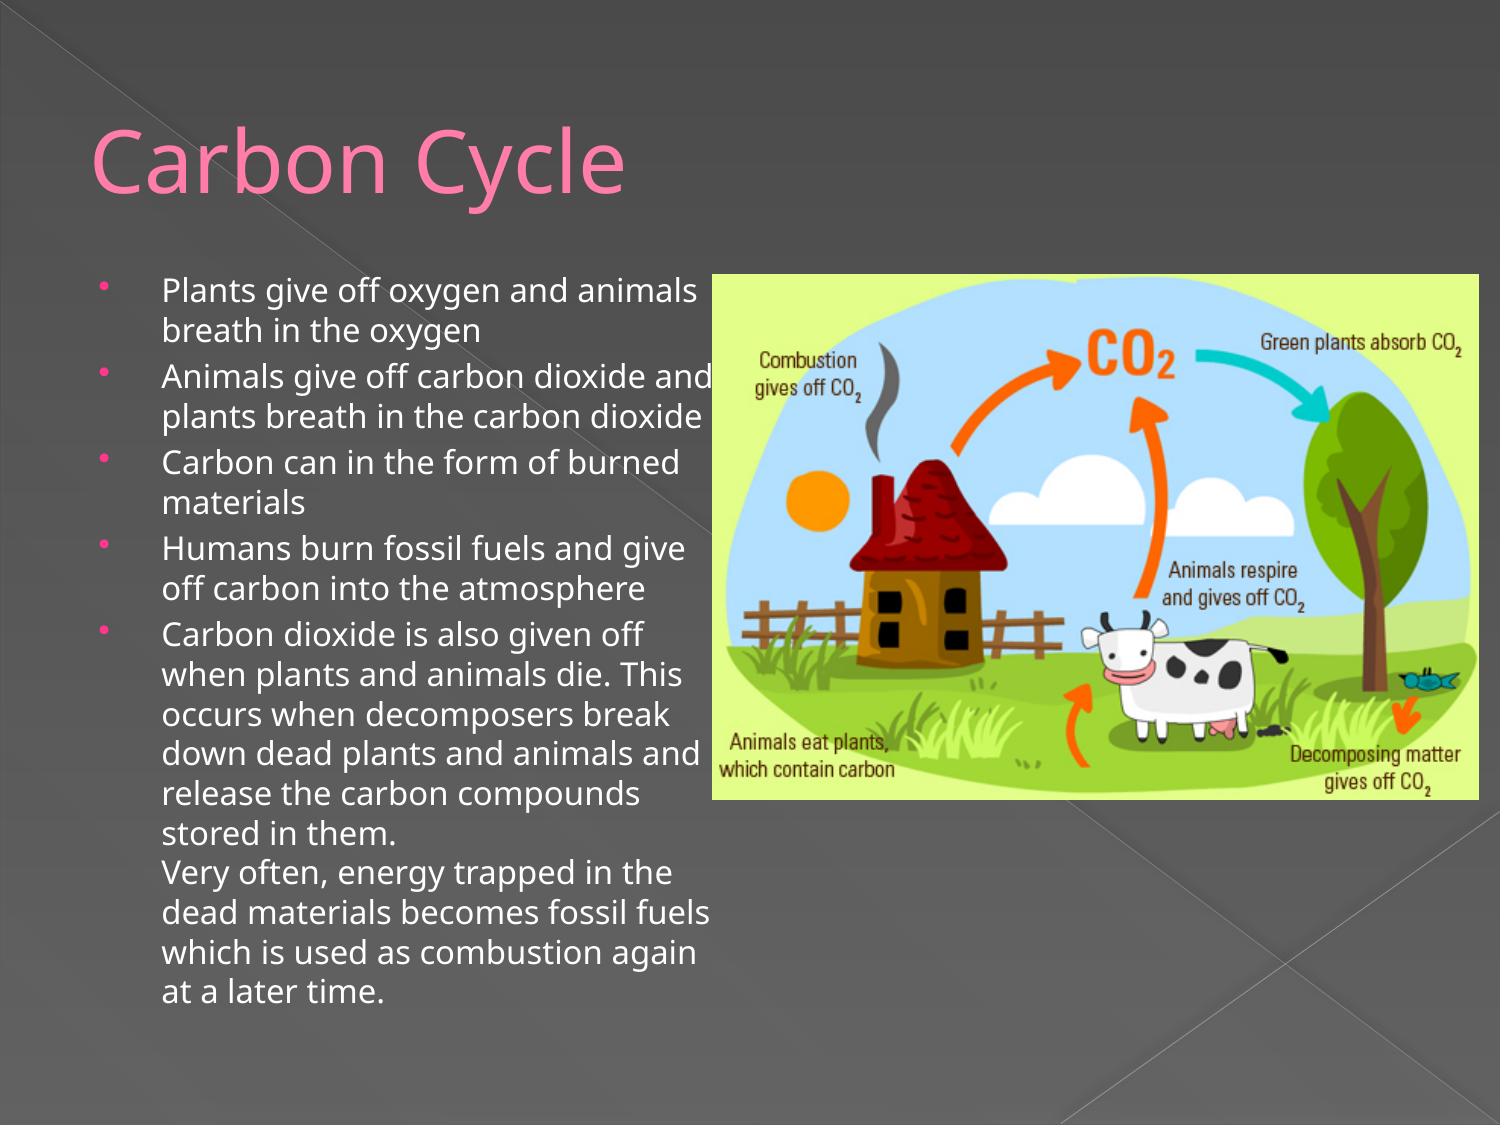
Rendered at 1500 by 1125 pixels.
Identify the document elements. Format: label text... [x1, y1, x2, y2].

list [712, 274, 1479, 801]
list Plants give off oxygen and animals breath in the oxygen Animals give off carbon dioxide and plants breath in the carbon dioxide Carbon can in the form of burned materials Humans burn fossil fuels and give off carbon into the atmosphere Carbon dioxide is also given off when plants and animals die. This occurs when decomposers break down dead plants and animals and release the carbon compounds stored in them. Very often, energy trapped in the dead materials becomes fossil fuels which is used as combustion again at a later time. [75, 262, 738, 1050]
title Carbon Cycle [75, 43, 1425, 262]
